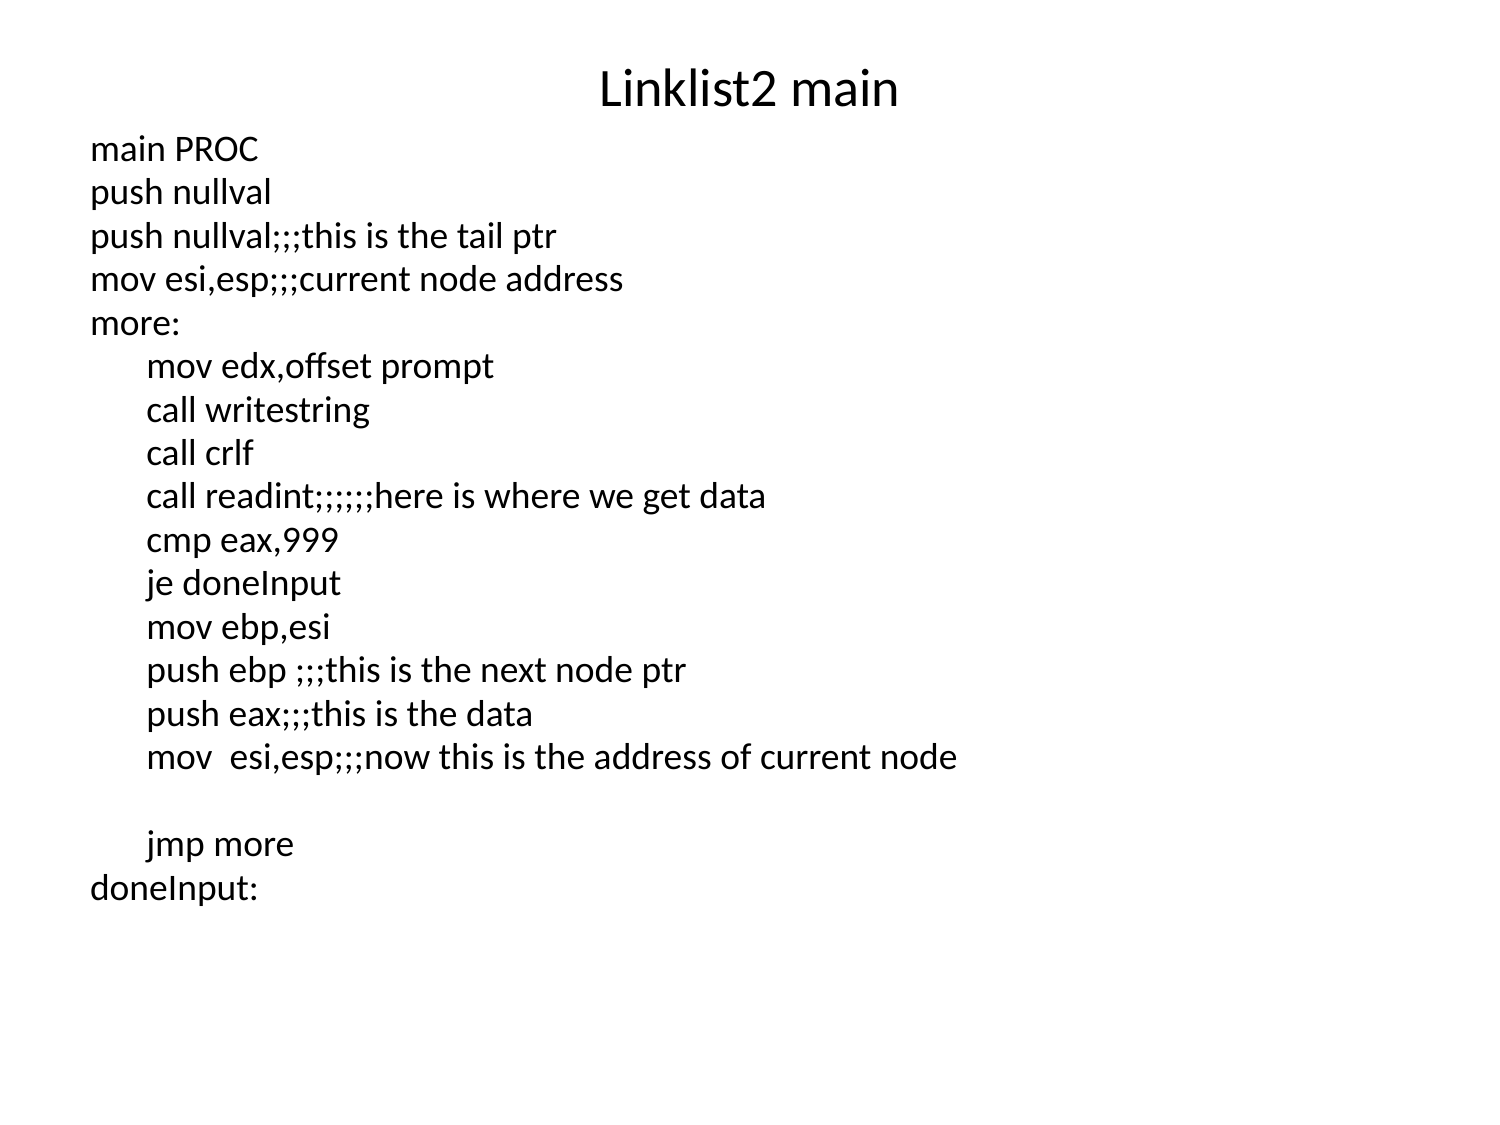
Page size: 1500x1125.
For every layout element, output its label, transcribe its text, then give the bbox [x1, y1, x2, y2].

list main PROC push nullval push nullval;;;this is the tail ptr mov esi,esp;;;current node address more: mov edx,offset prompt call writestring call crlf call readint;;;;;;here is where we get data cmp eax,999 je doneInput mov ebp,esi push ebp ;;;this is the next node ptr push eax;;;this is the data mov esi,esp;;;now this is the address of current node jmp more doneInput: [75, 125, 1425, 1100]
title Linklist2 main [75, 45, 1425, 125]
